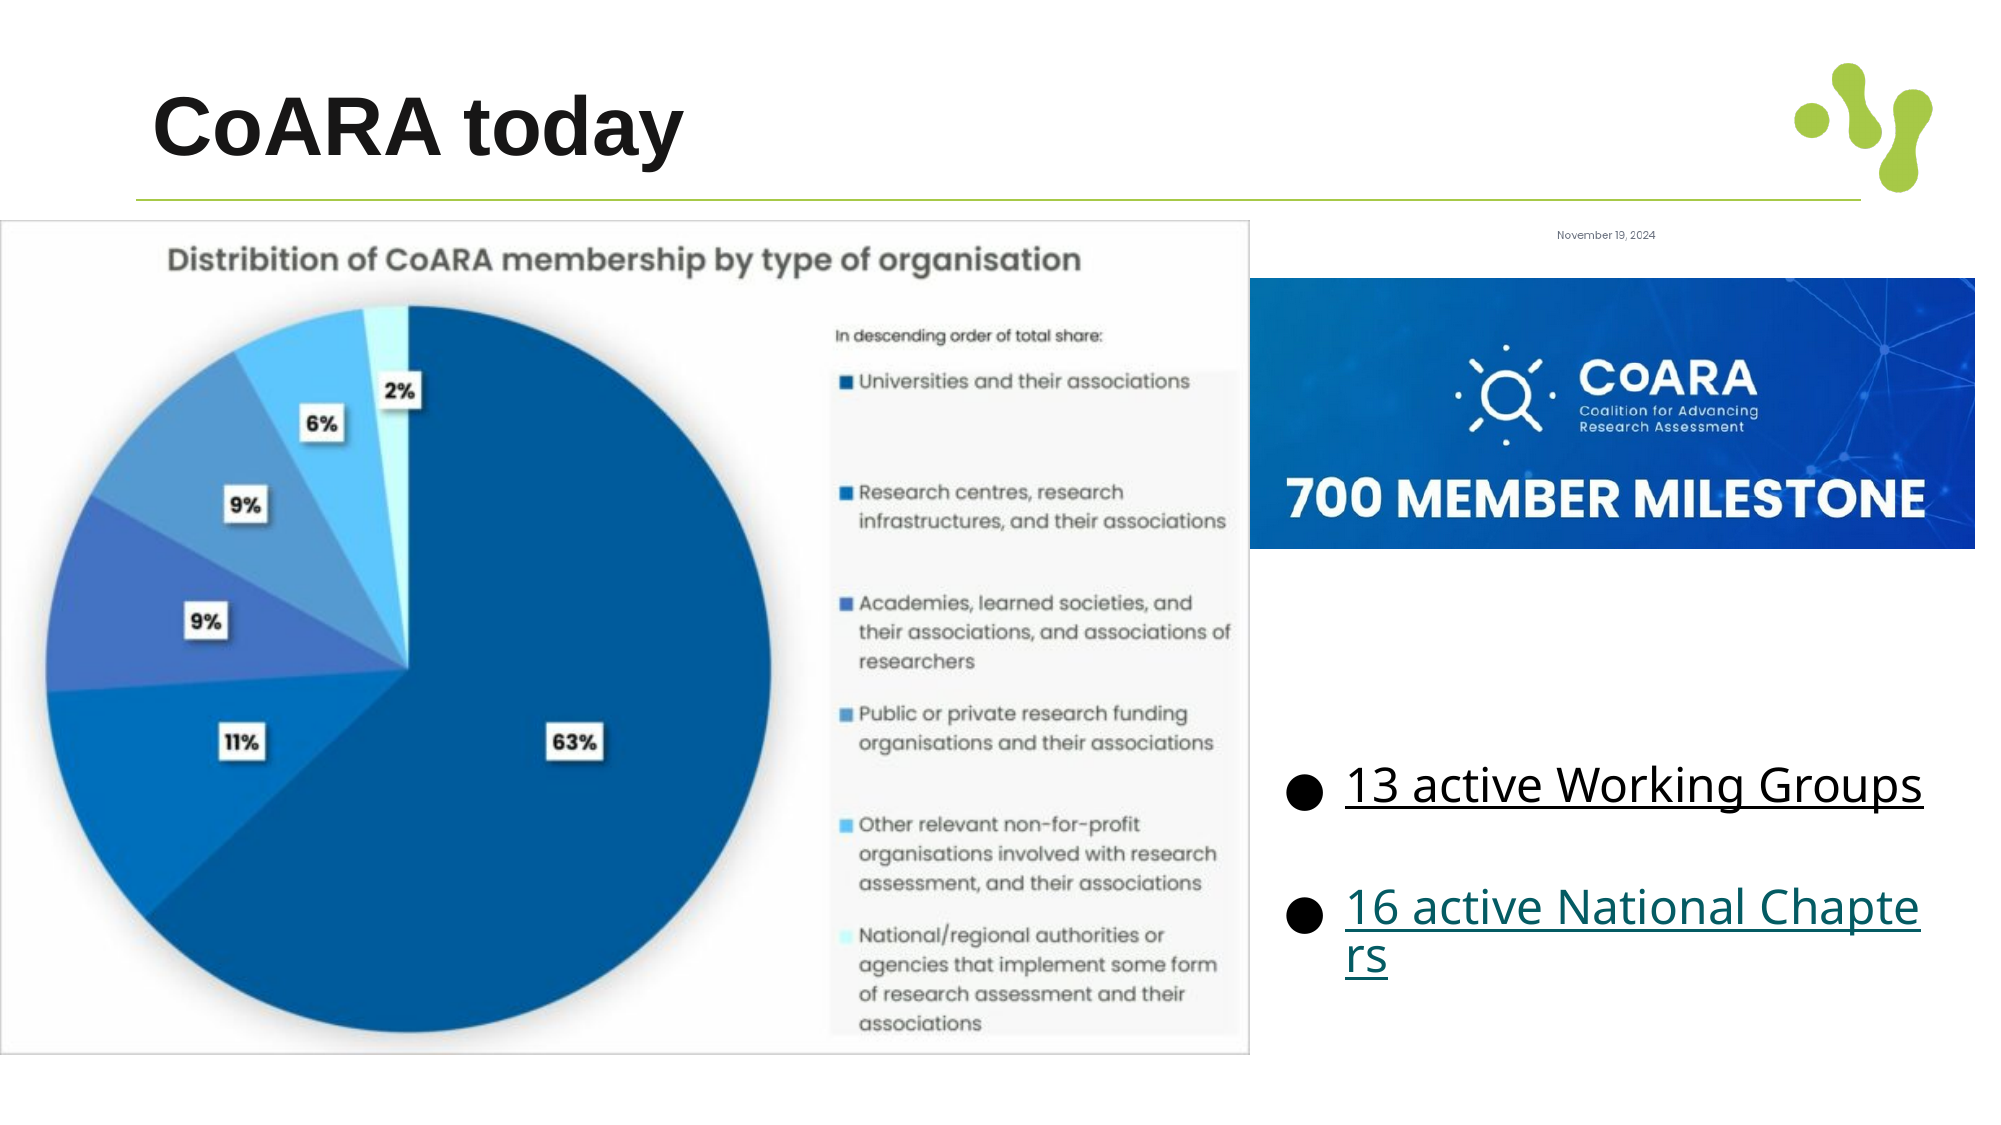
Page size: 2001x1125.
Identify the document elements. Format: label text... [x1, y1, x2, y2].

text_box 13 active Working Groups 16 active National Chapters [1255, 739, 1950, 958]
picture [1790, 59, 1935, 196]
picture [0, 220, 1976, 1055]
title CoARA today [137, 59, 1703, 197]
